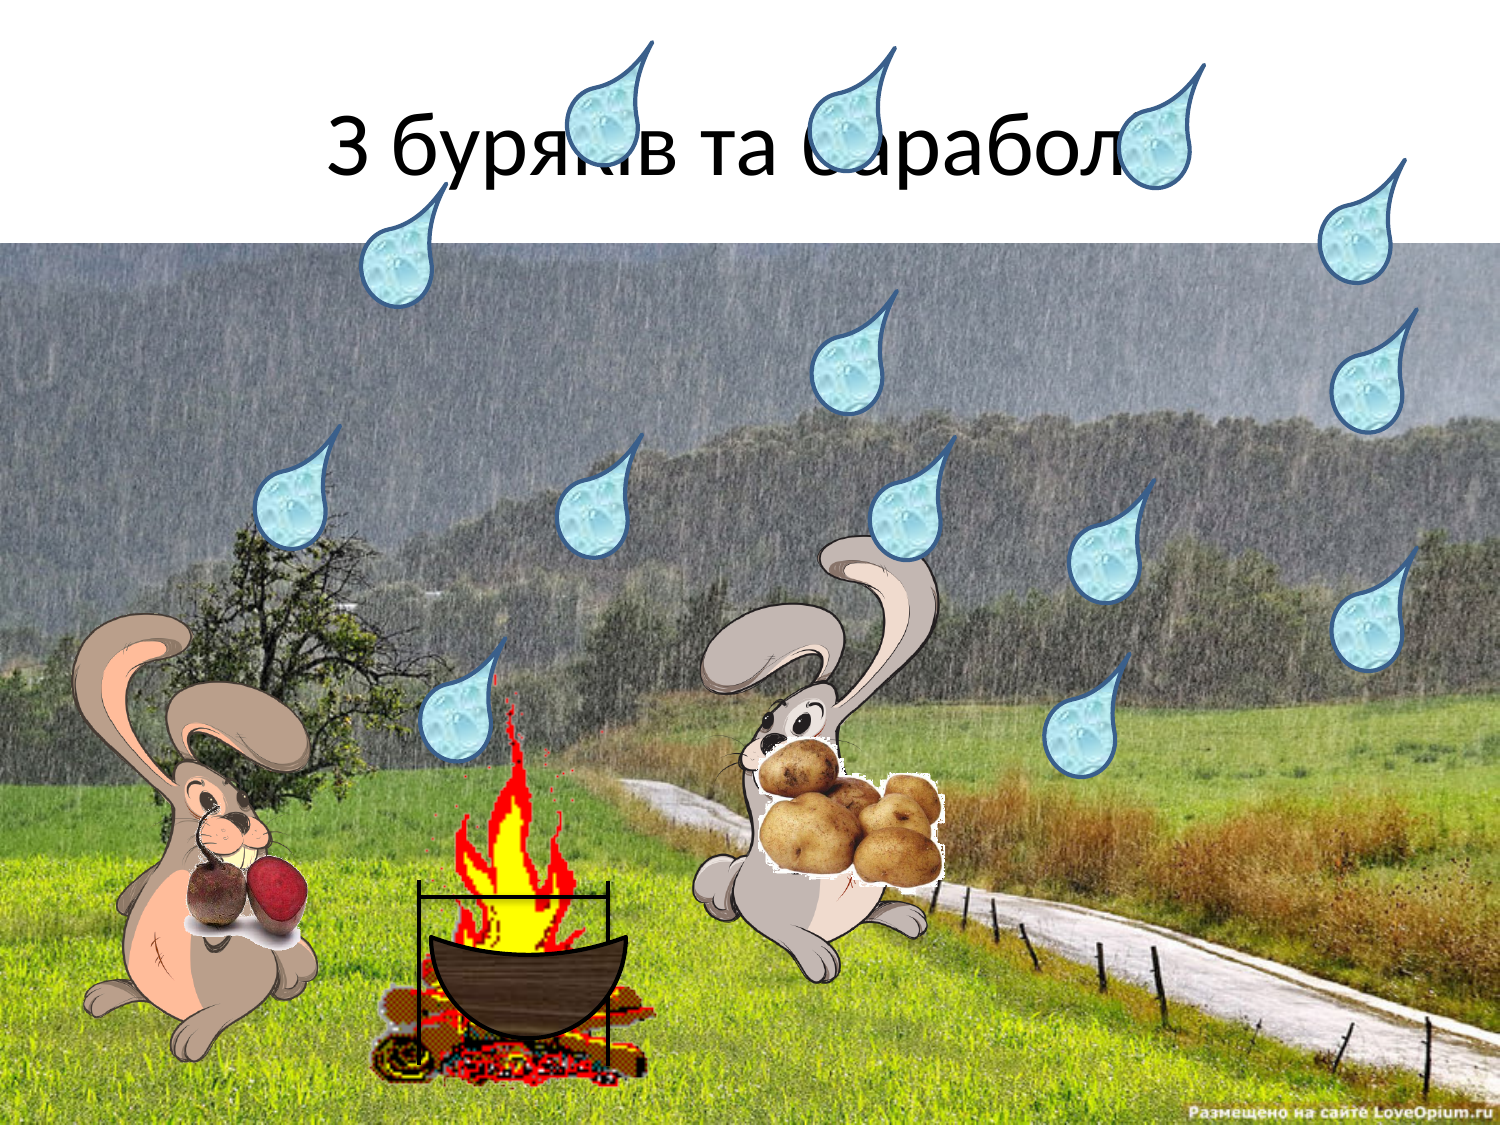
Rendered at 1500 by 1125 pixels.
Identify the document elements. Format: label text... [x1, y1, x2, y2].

text_box [1116, 63, 1206, 191]
text_box [1317, 157, 1407, 241]
picture [366, 666, 661, 1094]
text_box [564, 40, 655, 168]
picture [690, 526, 946, 988]
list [0, 243, 1500, 1125]
text_box [807, 46, 897, 174]
title З буряків та бараболі. [75, 45, 1425, 233]
text_box [367, 181, 449, 241]
picture [64, 605, 335, 1067]
